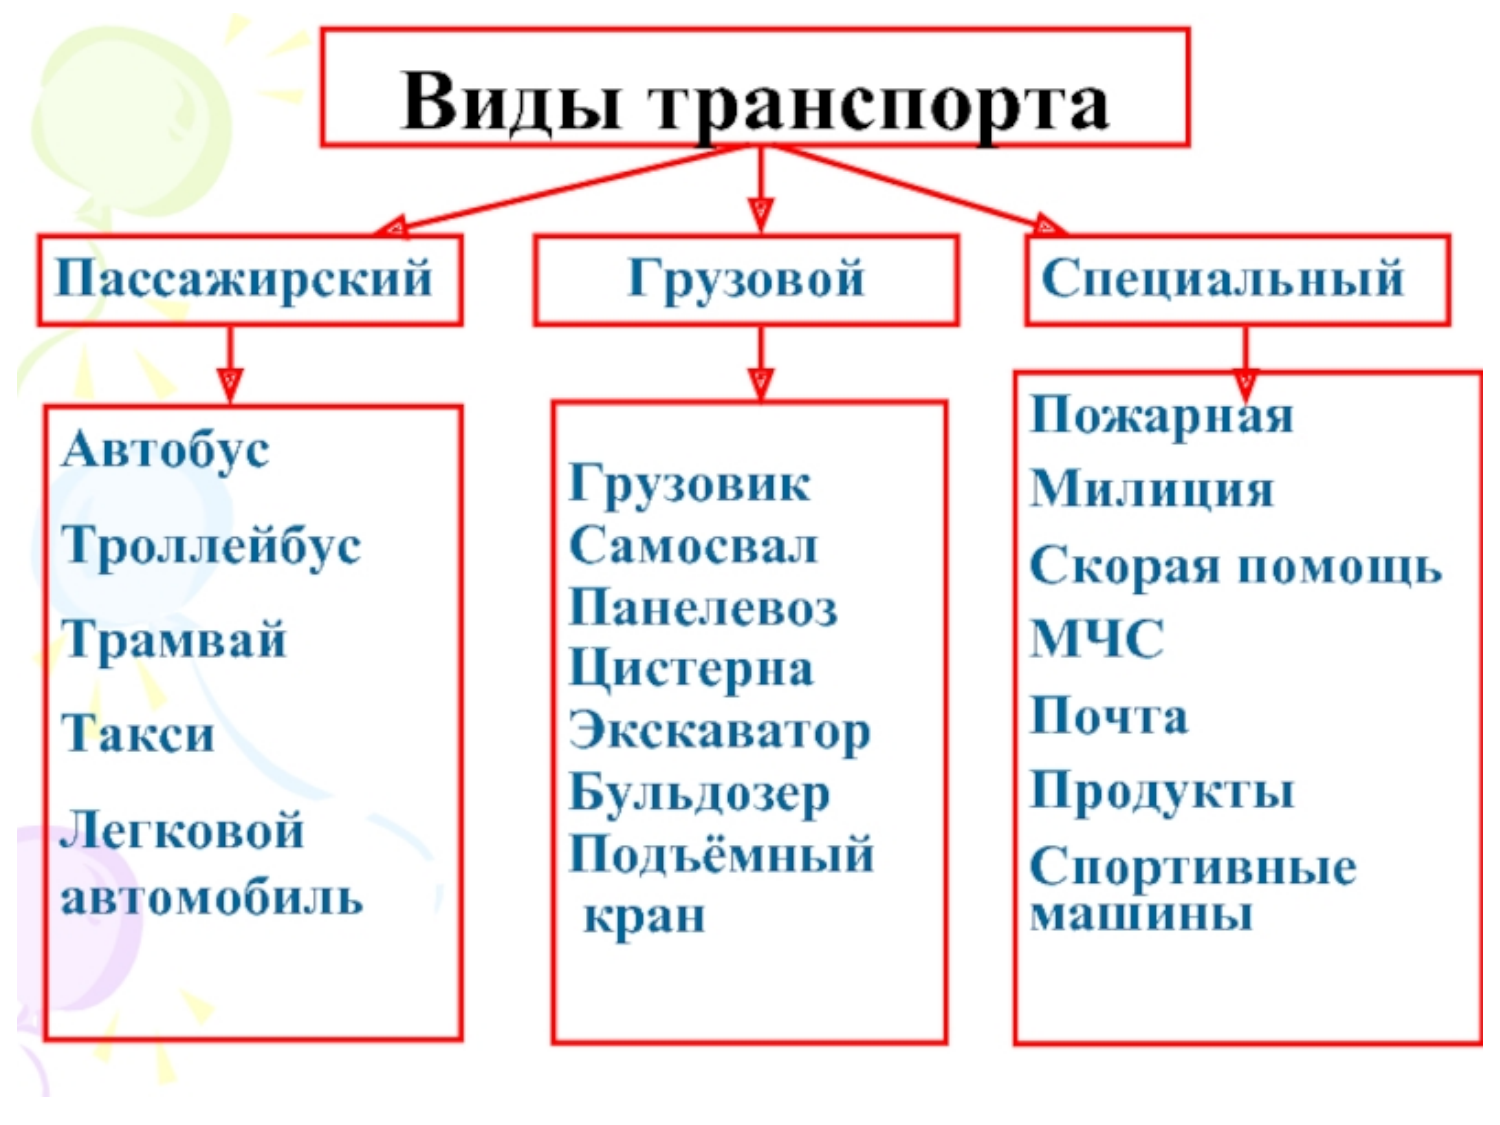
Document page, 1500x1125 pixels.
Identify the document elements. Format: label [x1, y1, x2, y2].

list [21, 16, 1480, 1095]
